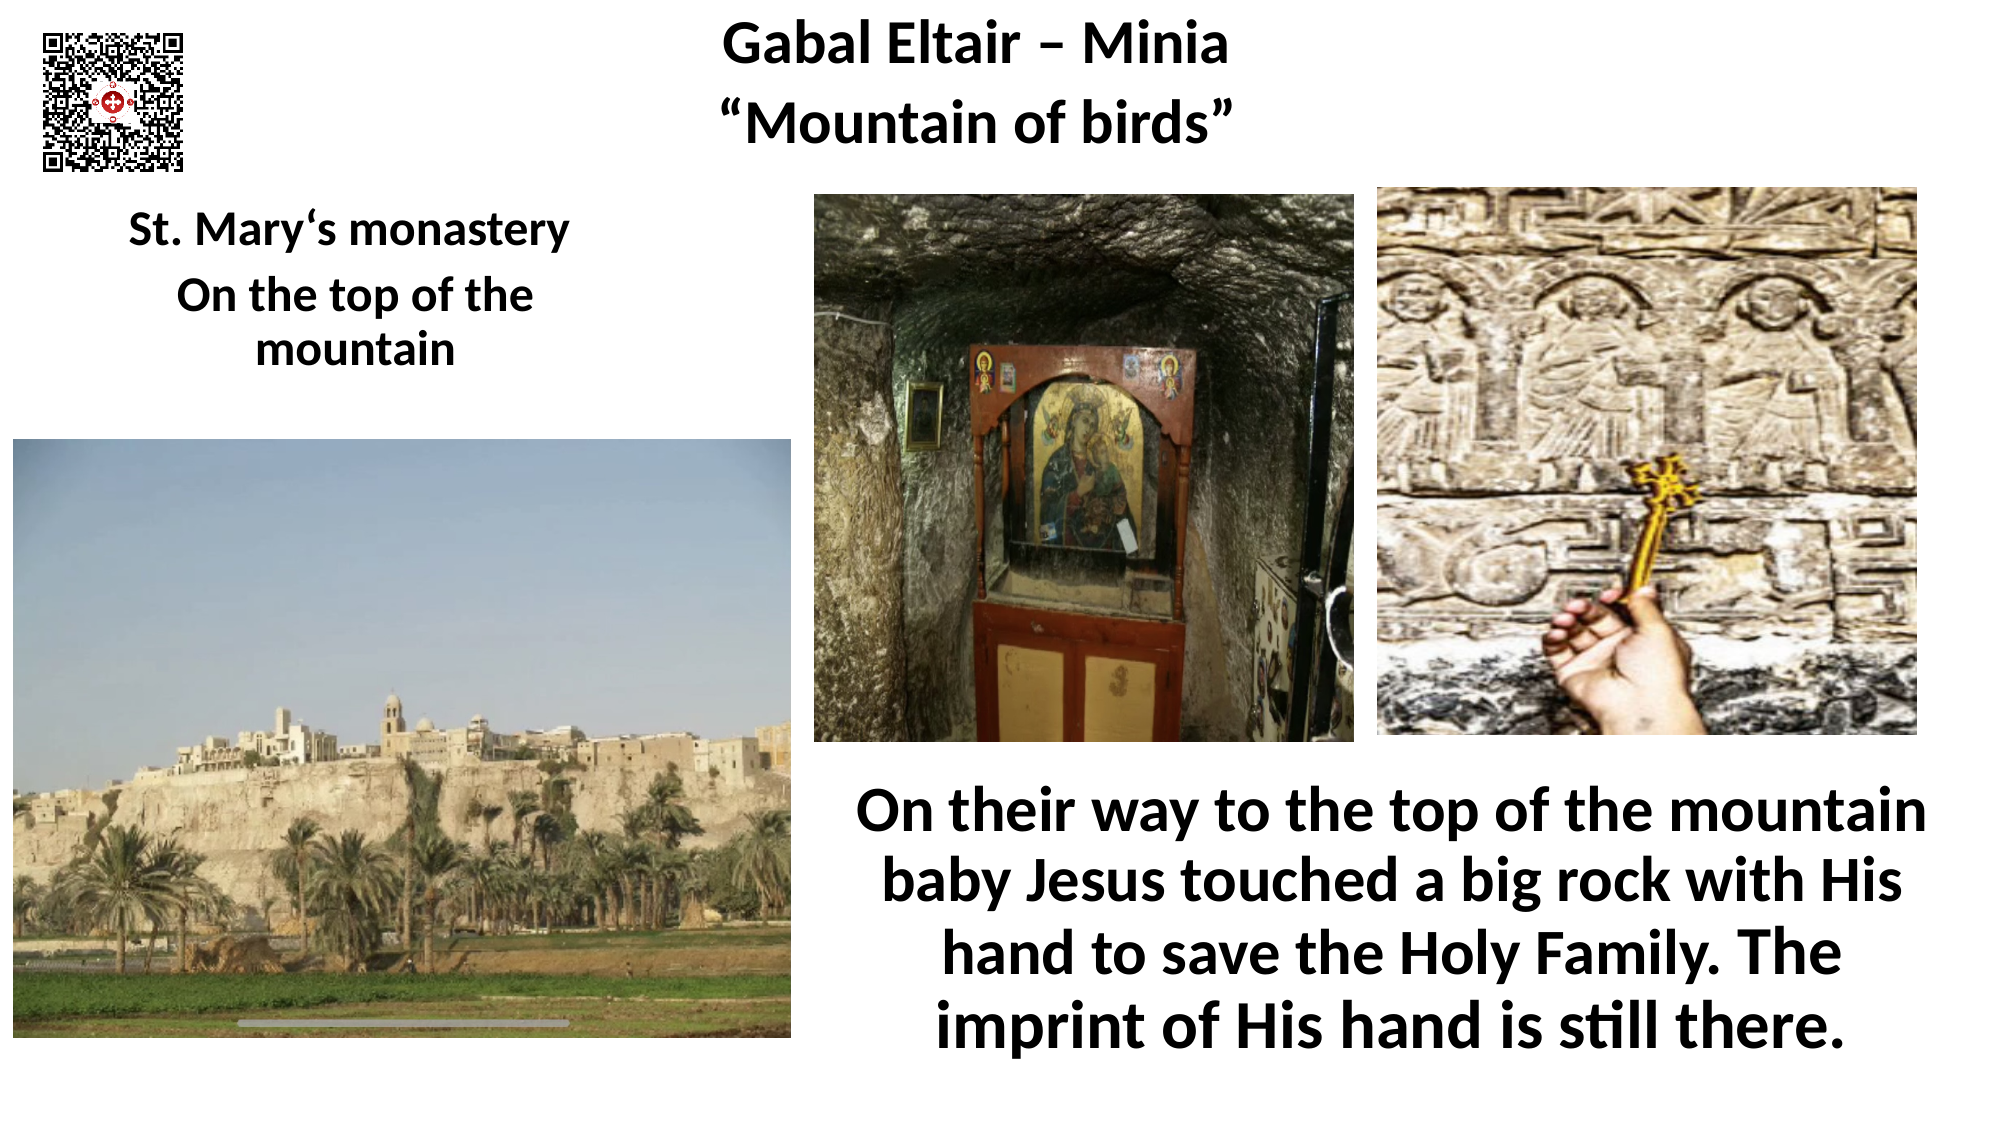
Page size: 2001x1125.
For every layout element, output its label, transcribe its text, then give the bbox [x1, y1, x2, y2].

text_box On their way to the top of the mountain baby Jesus touched a big rock with His hand to save the Holy Family. The imprint of His hand is still there. [841, 768, 1943, 1072]
picture [13, 439, 791, 1038]
picture [37, 27, 188, 178]
text_box St. Mary‘s monastery On the top of the mountain [69, 194, 641, 405]
text_box Gabal Eltair – Minia “Mountain of birds” [390, 2, 1564, 165]
picture [1376, 187, 1917, 735]
picture [813, 194, 1354, 742]
